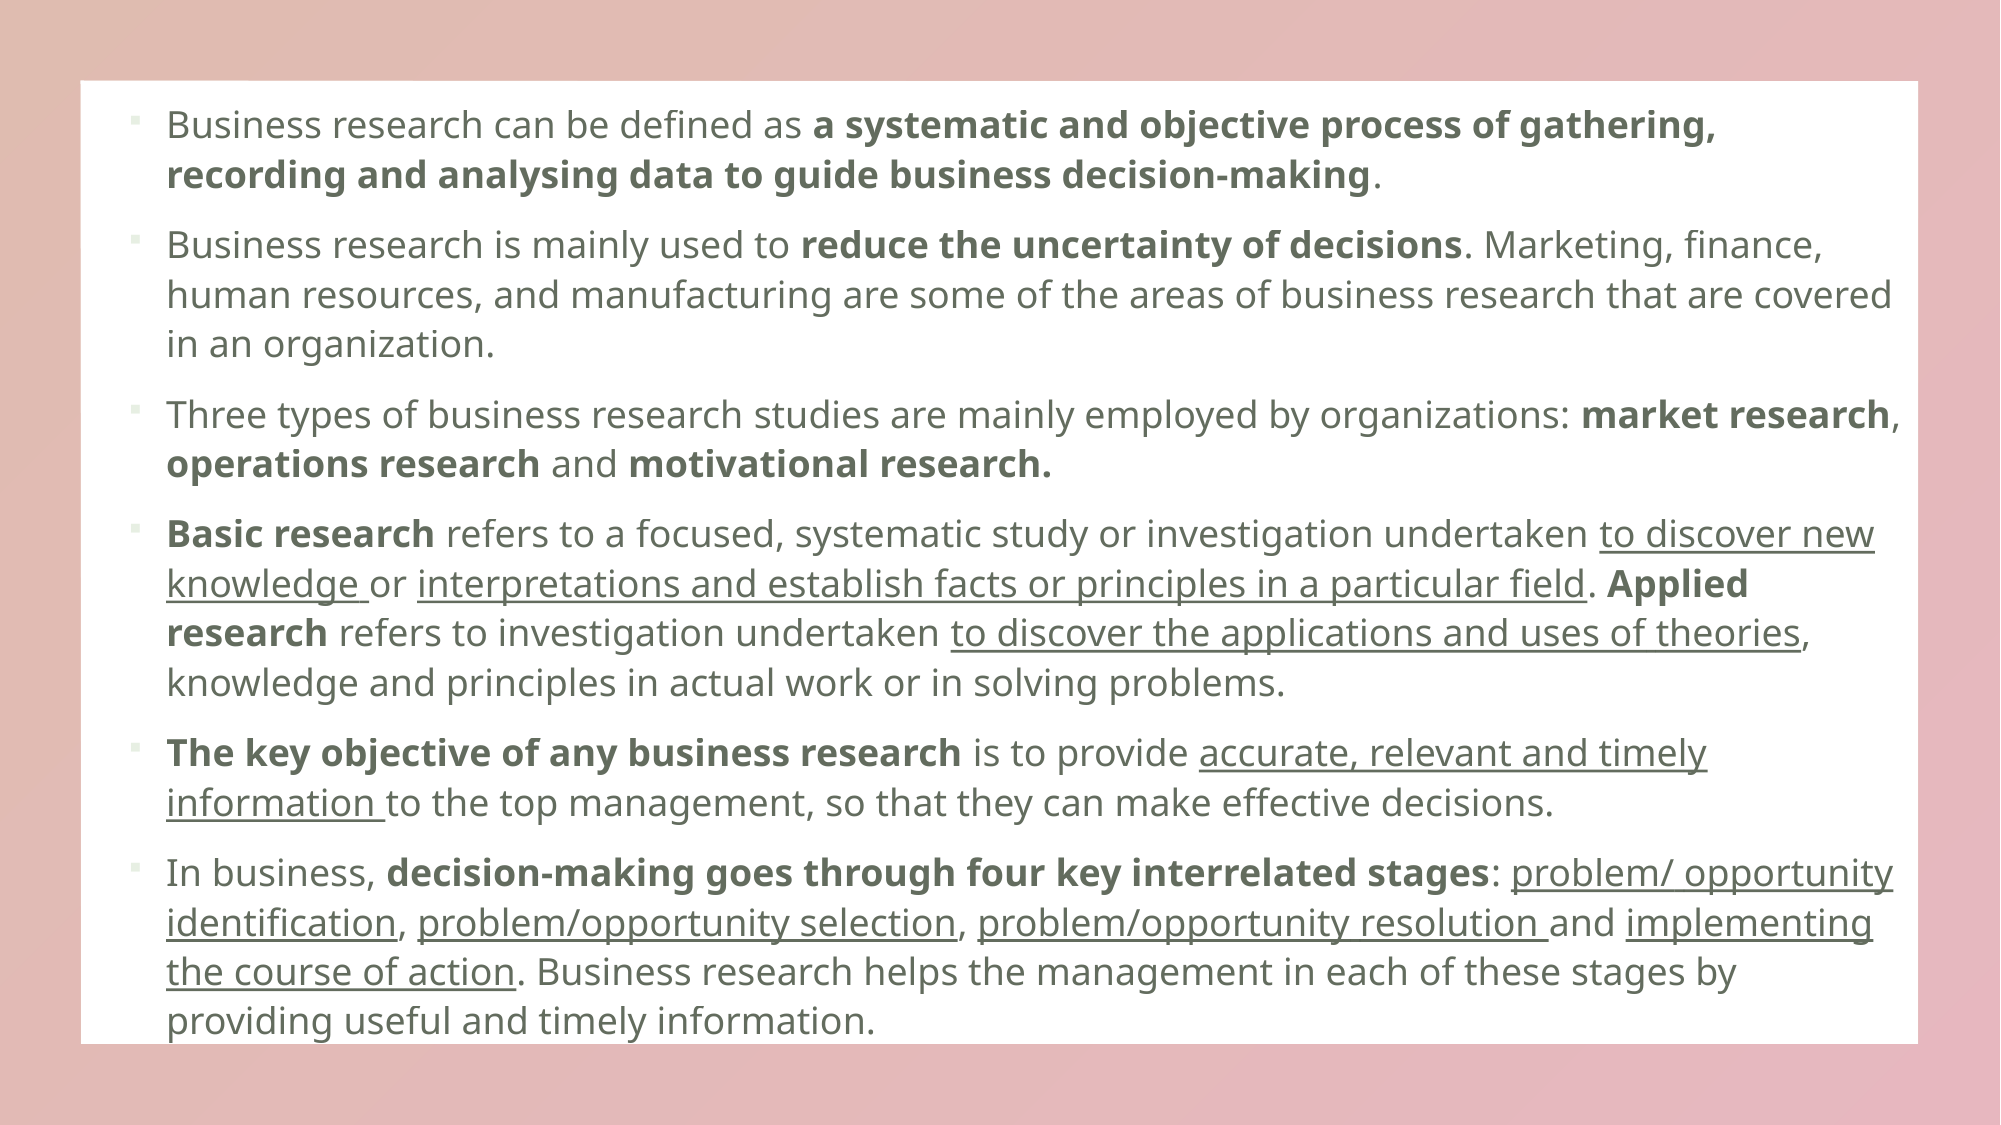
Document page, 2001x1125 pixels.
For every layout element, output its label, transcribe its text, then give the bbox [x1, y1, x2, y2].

list Business research can be defined as a systematic and objective process of gathering, recording and analysing data to guide business decision-making. Business research is mainly used to reduce the uncertainty of decisions. Marketing, finance, human resources, and manufacturing are some of the areas of business research that are covered in an organization. Three types of business research studies are mainly employed by organizations: market research, operations research and motivational research. Basic research refers to a focused, systematic study or investigation undertaken to discover new knowledge or interpretations and establish facts or principles in a particular field. Applied research refers to investigation undertaken to discover the applications and uses of theories, knowledge and principles in actual work or in solving problems. The key objective of any business research is to provide accurate, relevant and timely information to the top management, so that they can make effective decisions. In business, decision-making goes through four key interrelated stages: problem/ opportunity identification, problem/opportunity selection, problem/opportunity resolution and implementing the course of action. Business research helps the management in each of these stages by providing useful and timely information. [76, 89, 1919, 1061]
